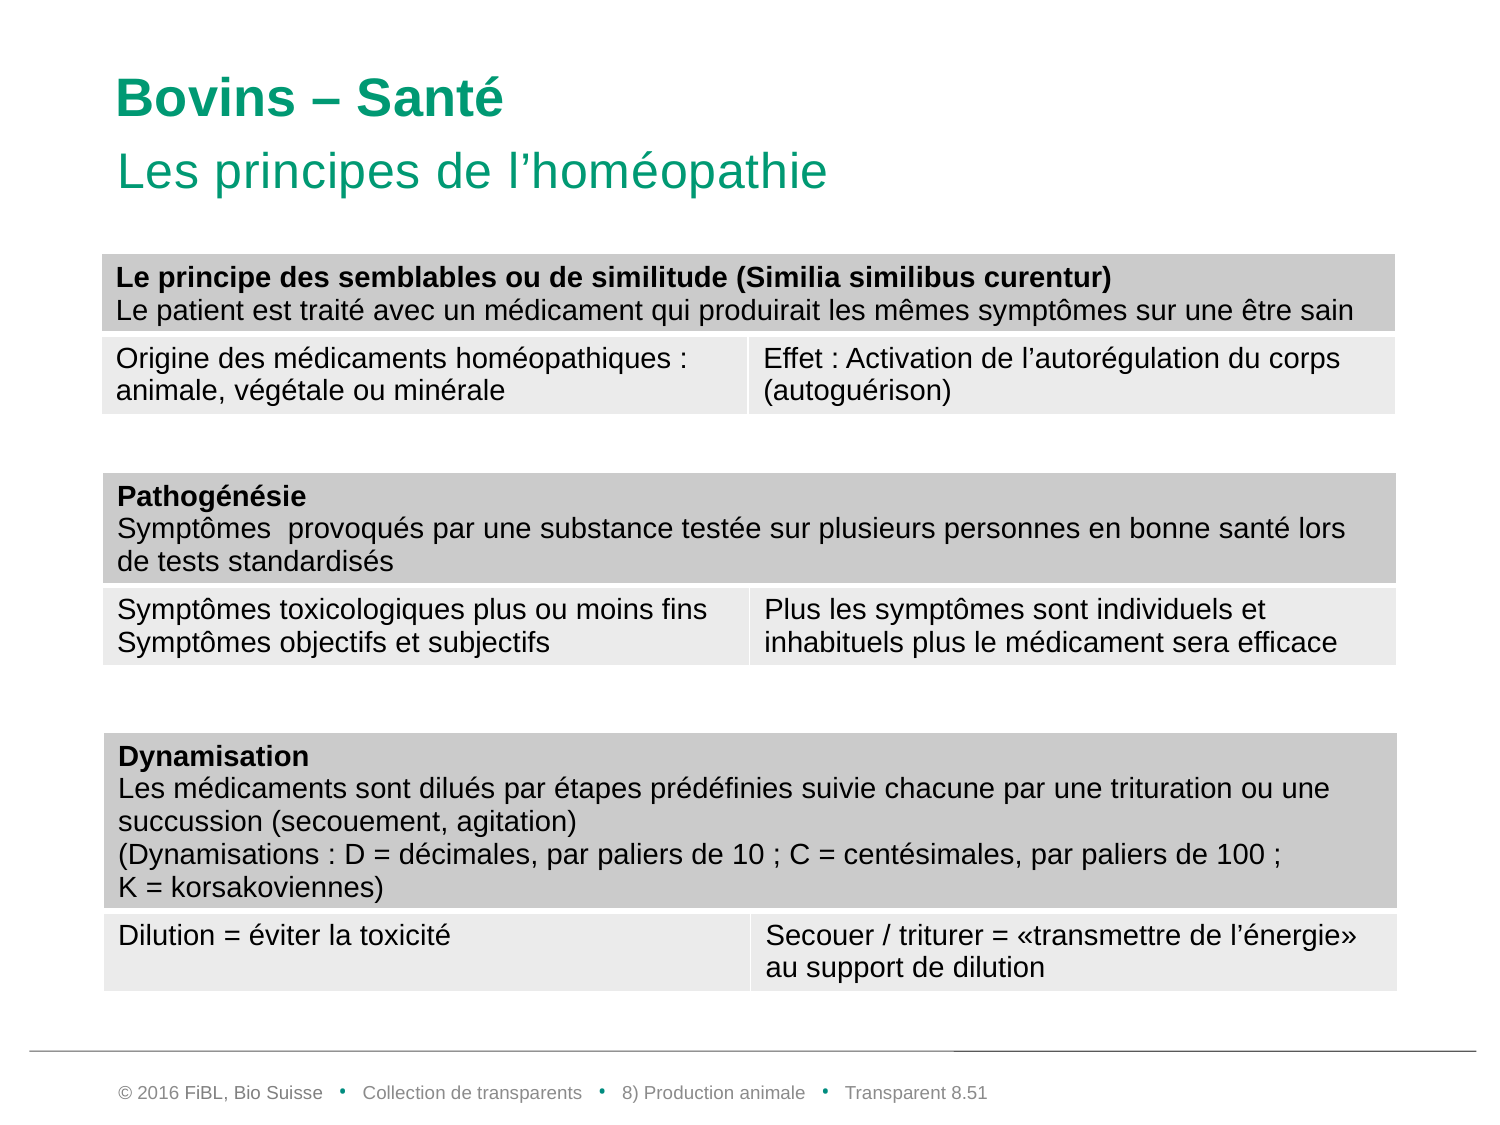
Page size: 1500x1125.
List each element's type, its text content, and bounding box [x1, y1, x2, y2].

table_cell Origine des médicaments homéopathiques : animale, végétale ou minérale [102, 337, 747, 414]
table_cell Effet : Activation de l’autorégulation du corps (autoguérison) [749, 337, 1395, 414]
list Les principes de l’homéopathie [101, 137, 1397, 211]
footer © 2016 FiBL, Bio Suisse • Collection de transparents • 8) Production animale • Transparent 8.50 [103, 1055, 1140, 1125]
table_cell Secouer / triturer = «transmettre de l’énergie» au support de dilution [751, 914, 1397, 991]
table_header Dynamisation Les médicaments sont dilués par étapes prédéfinies suivie chacune par une trituration ou une succussion (secouement, agitation) (Dynamisations : D = décimales, par paliers de 10 ; C = centésimales, par paliers de 100 ; K = korsakoviennes) [104, 733, 1397, 908]
table_cell Dilution = éviter la toxicité [104, 914, 750, 991]
table_header Le principe des semblables ou de similitude (Similia similibus curentur) Le patient est traité avec un médicament qui produirait les mêmes symptômes sur une être sain [102, 254, 1395, 331]
title Bovins – Santé [100, 59, 1397, 138]
table_header Pathogénésie Symptômes provoqués par une substance testée sur plusieurs personnes en bonne santé lors de tests standardisés [103, 473, 1396, 583]
table_cell Plus les symptômes sont individuels et inhabituels plus le médicament sera efficace [750, 588, 1396, 665]
table_cell Symptômes toxicologiques plus ou moins fins Symptômes objectifs et subjectifs [103, 588, 749, 665]
